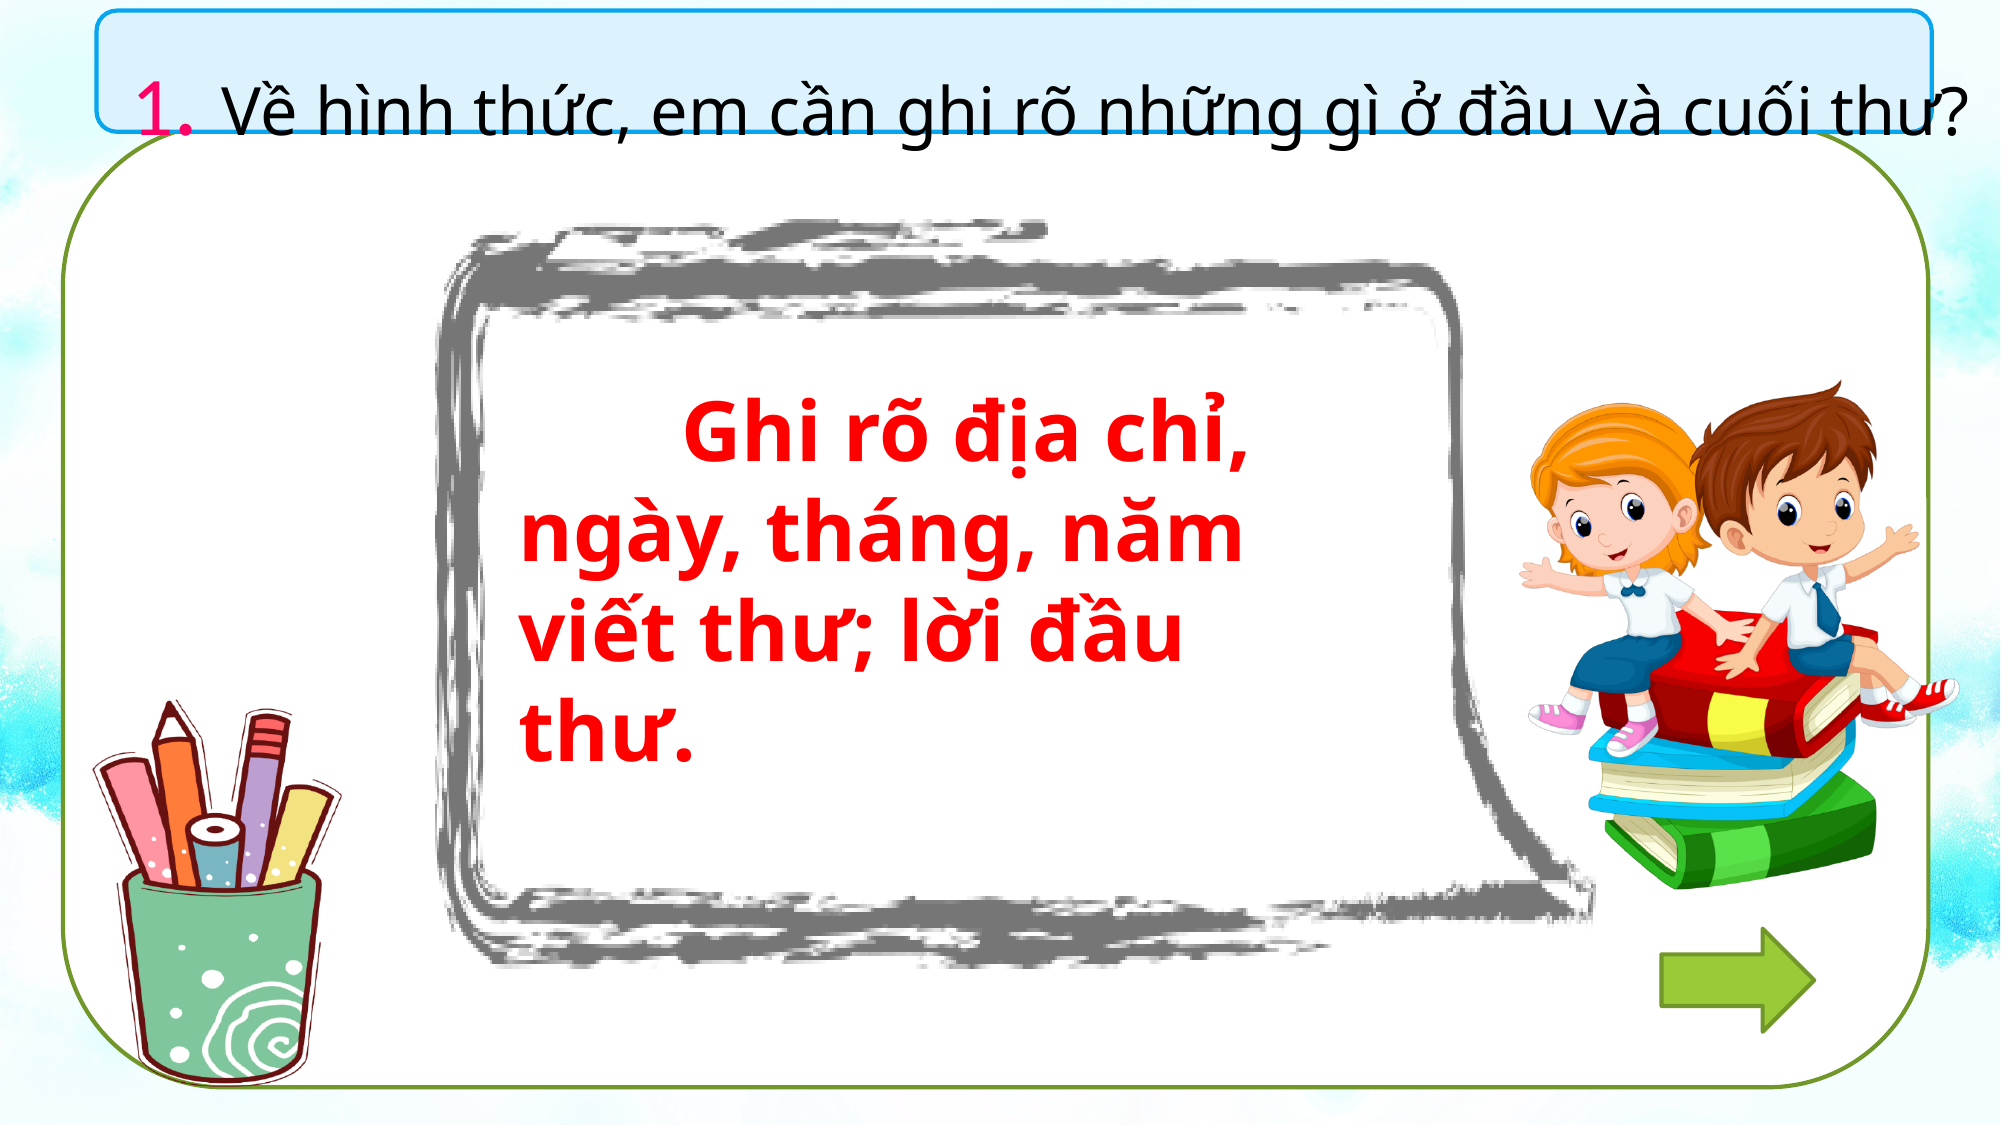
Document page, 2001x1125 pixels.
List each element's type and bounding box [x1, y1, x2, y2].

text_box [1659, 926, 1817, 1034]
text_box [60, 176, 1931, 1090]
text_box [96, 10, 2000, 165]
picture [0, 0, 2001, 1125]
